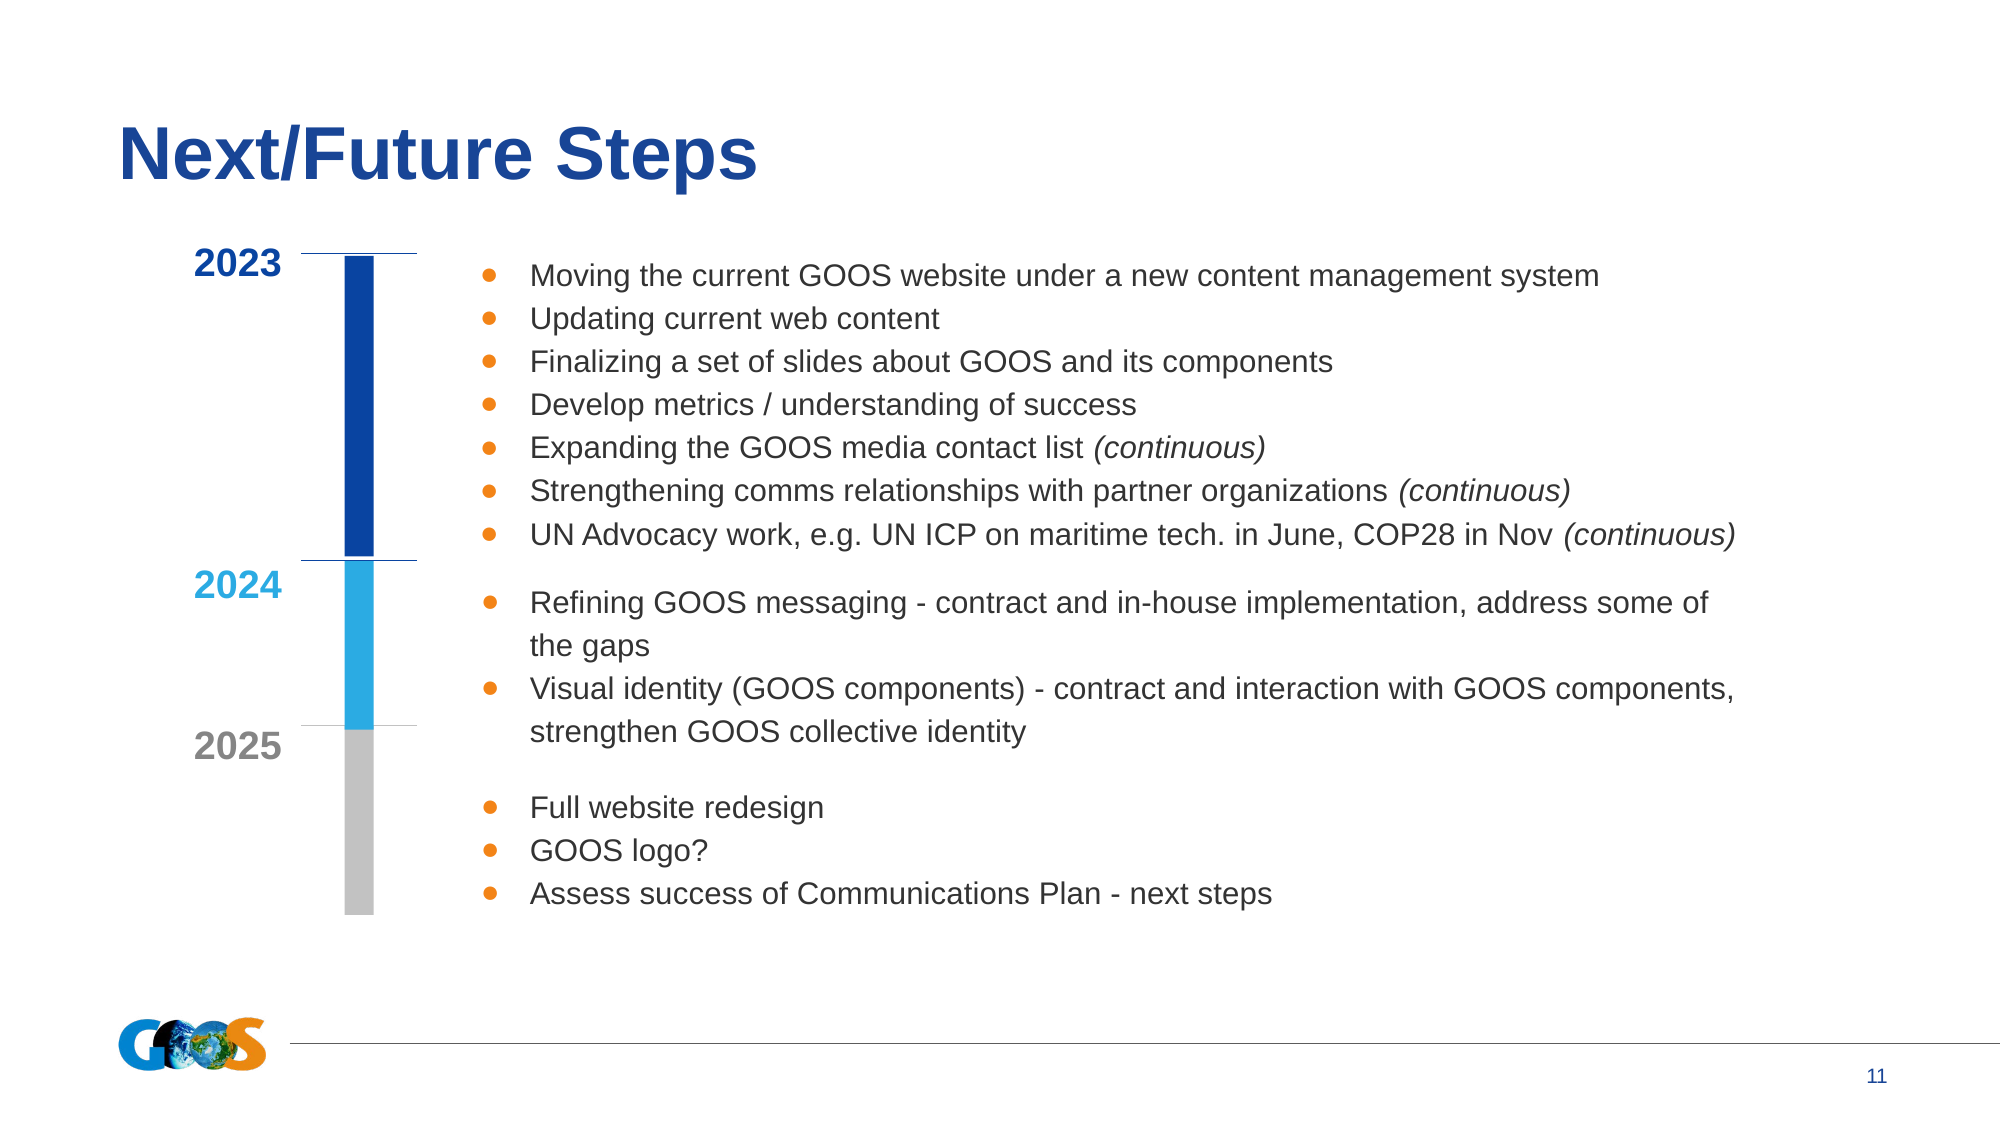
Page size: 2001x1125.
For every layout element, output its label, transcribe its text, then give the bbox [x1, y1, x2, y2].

text_box Full website redesign GOOS logo? Assess success of Communications Plan - next steps [434, 761, 1701, 886]
slide_number ‹#› [1845, 1065, 1888, 1097]
text_box Refining GOOS messaging - contract and in-house implementation, address some of the gaps Visual identity (GOOS components) - contract and interaction with GOOS components, strengthen GOOS collective identity [434, 568, 1759, 684]
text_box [135, 736, 418, 916]
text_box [135, 209, 1969, 557]
title Next/Future Steps [118, 118, 1882, 213]
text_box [135, 531, 418, 730]
picture [118, 1016, 266, 1071]
